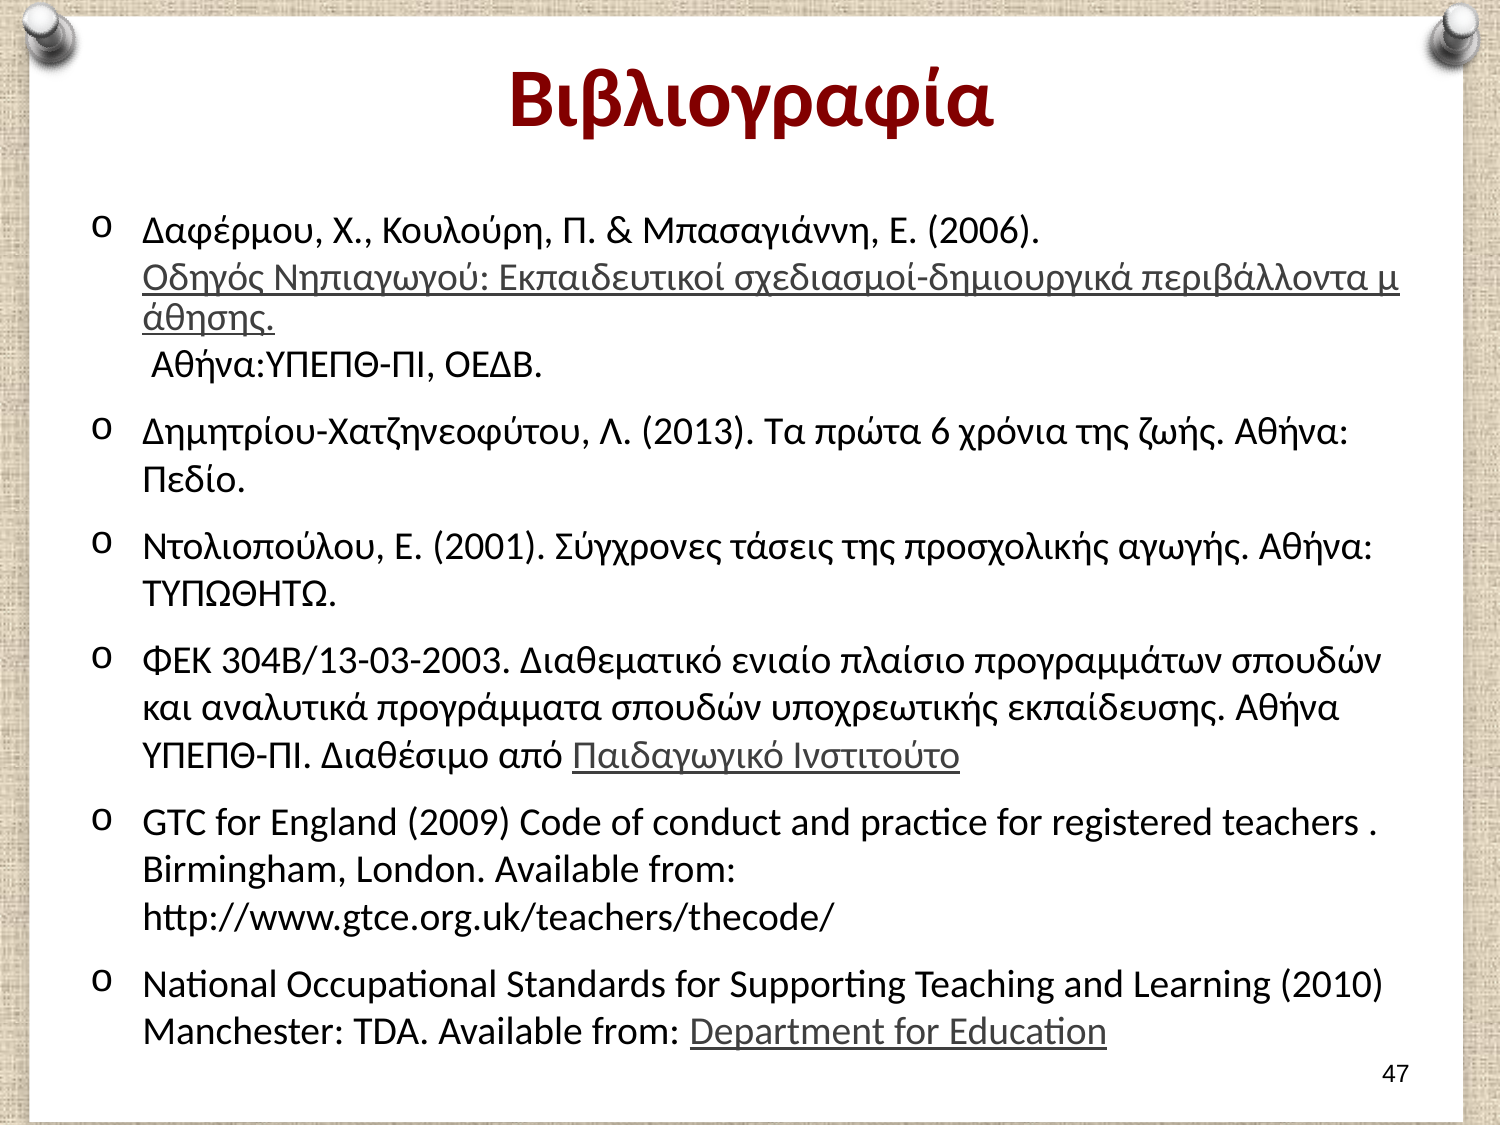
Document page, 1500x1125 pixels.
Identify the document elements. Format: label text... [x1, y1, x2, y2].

list Δαφέρμου, Χ., Κουλούρη, Π. & Μπασαγιάννη, Ε. (2006). Οδηγός Νηπιαγωγού: Εκπαιδευτικοί σχεδιασμοί-δημιουργικά περιβάλλοντα μάθησης. Αθήνα:ΥΠΕΠΘ-ΠΙ, ΟΕΔΒ. Δημητρίου-Χατζηνεοφύτου, Λ. (2013). Τα πρώτα 6 χρόνια της ζωής. Αθήνα: Πεδίο. Ντολιοπούλου, Ε. (2001). Σύγχρονες τάσεις της προσχολικής αγωγής. Αθήνα: ΤΥΠΩΘΗΤΩ. ΦΕΚ 304Β/13-03-2003. Διαθεματικό ενιαίο πλαίσιο προγραμμάτων σπουδών και αναλυτικά προγράμματα σπουδών υποχρεωτικής εκπαίδευσης. Αθήνα ΥΠΕΠΘ-ΠΙ. Διαθέσιμο από Παιδαγωγικό Ινστιτούτο GTC for England (2009) Code of conduct and practice for registered teachers . Birmingham, London. Available from: http://www.gtce.org.uk/teachers/thecode/ National Occupational Standards for Supporting Teaching and Learning (2010) Manchester: TDA. Available from: Department for Education [75, 196, 1425, 1024]
slide_number 46 [1074, 1042, 1425, 1103]
picture [0, 0, 1500, 1125]
title Βιβλιογραφία [76, 19, 1427, 169]
